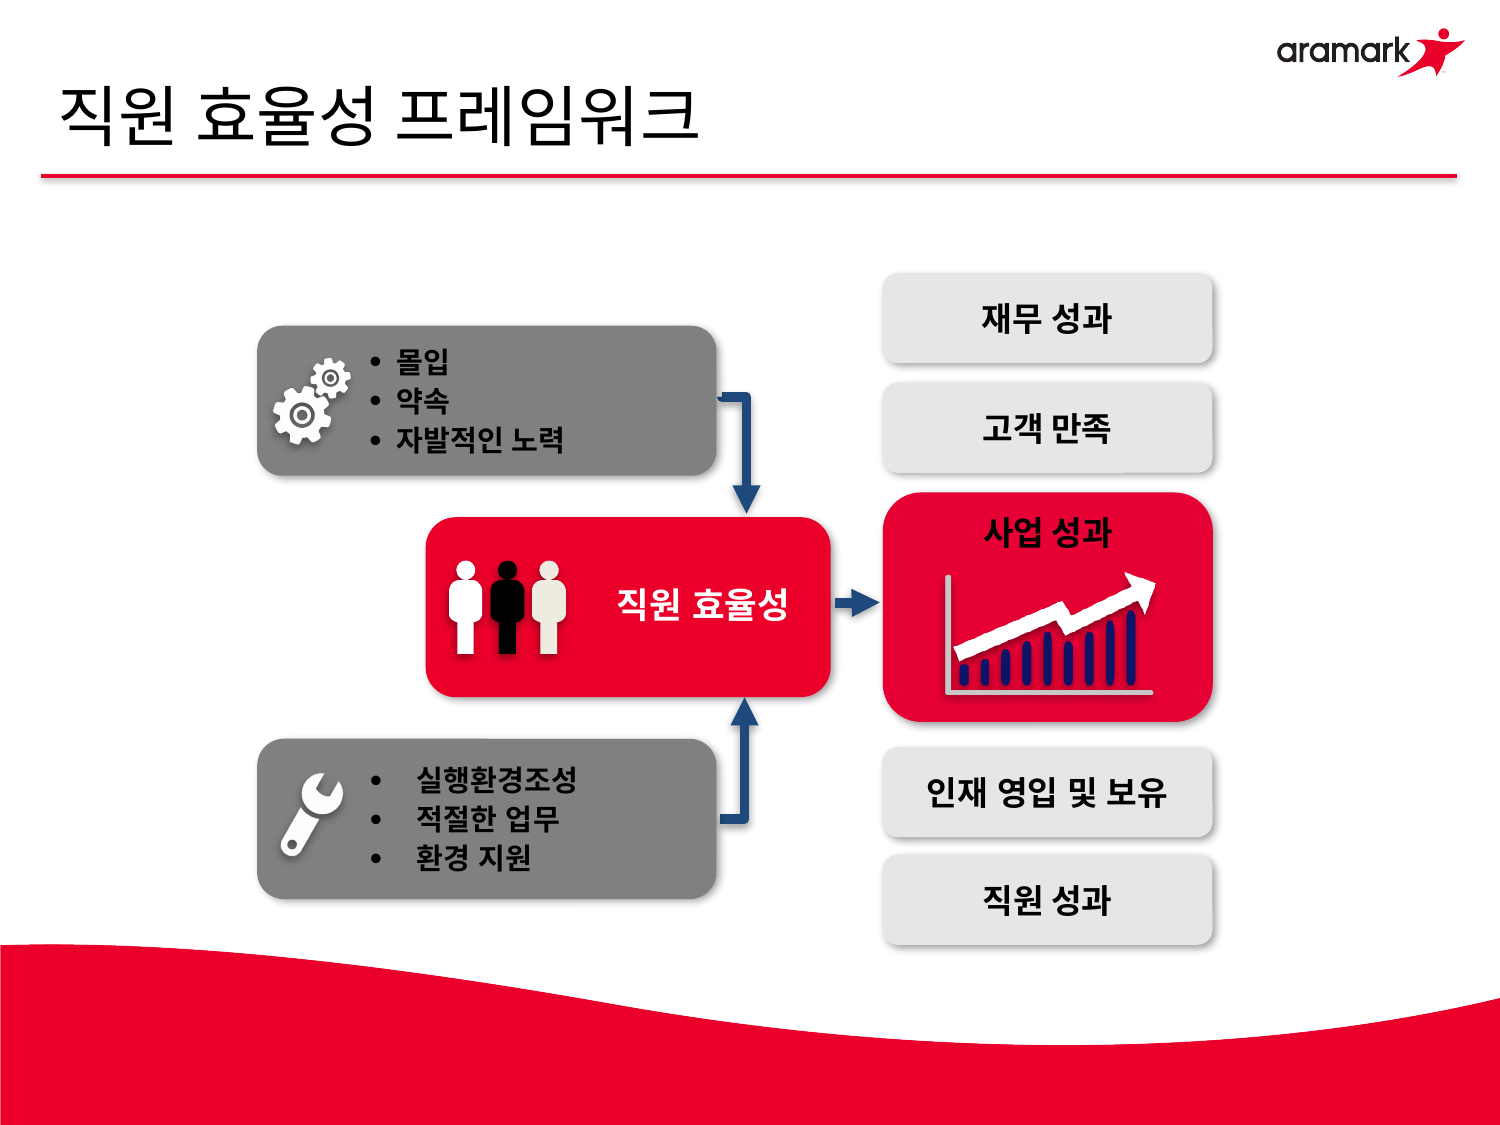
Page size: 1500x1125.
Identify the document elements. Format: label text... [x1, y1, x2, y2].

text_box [834, 272, 1214, 946]
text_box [425, 516, 829, 698]
title 직원 효율성 프레임워크 [42, 7, 1393, 162]
picture [0, 925, 1500, 1125]
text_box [256, 696, 745, 900]
picture [1393, 24, 1469, 81]
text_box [256, 325, 747, 514]
